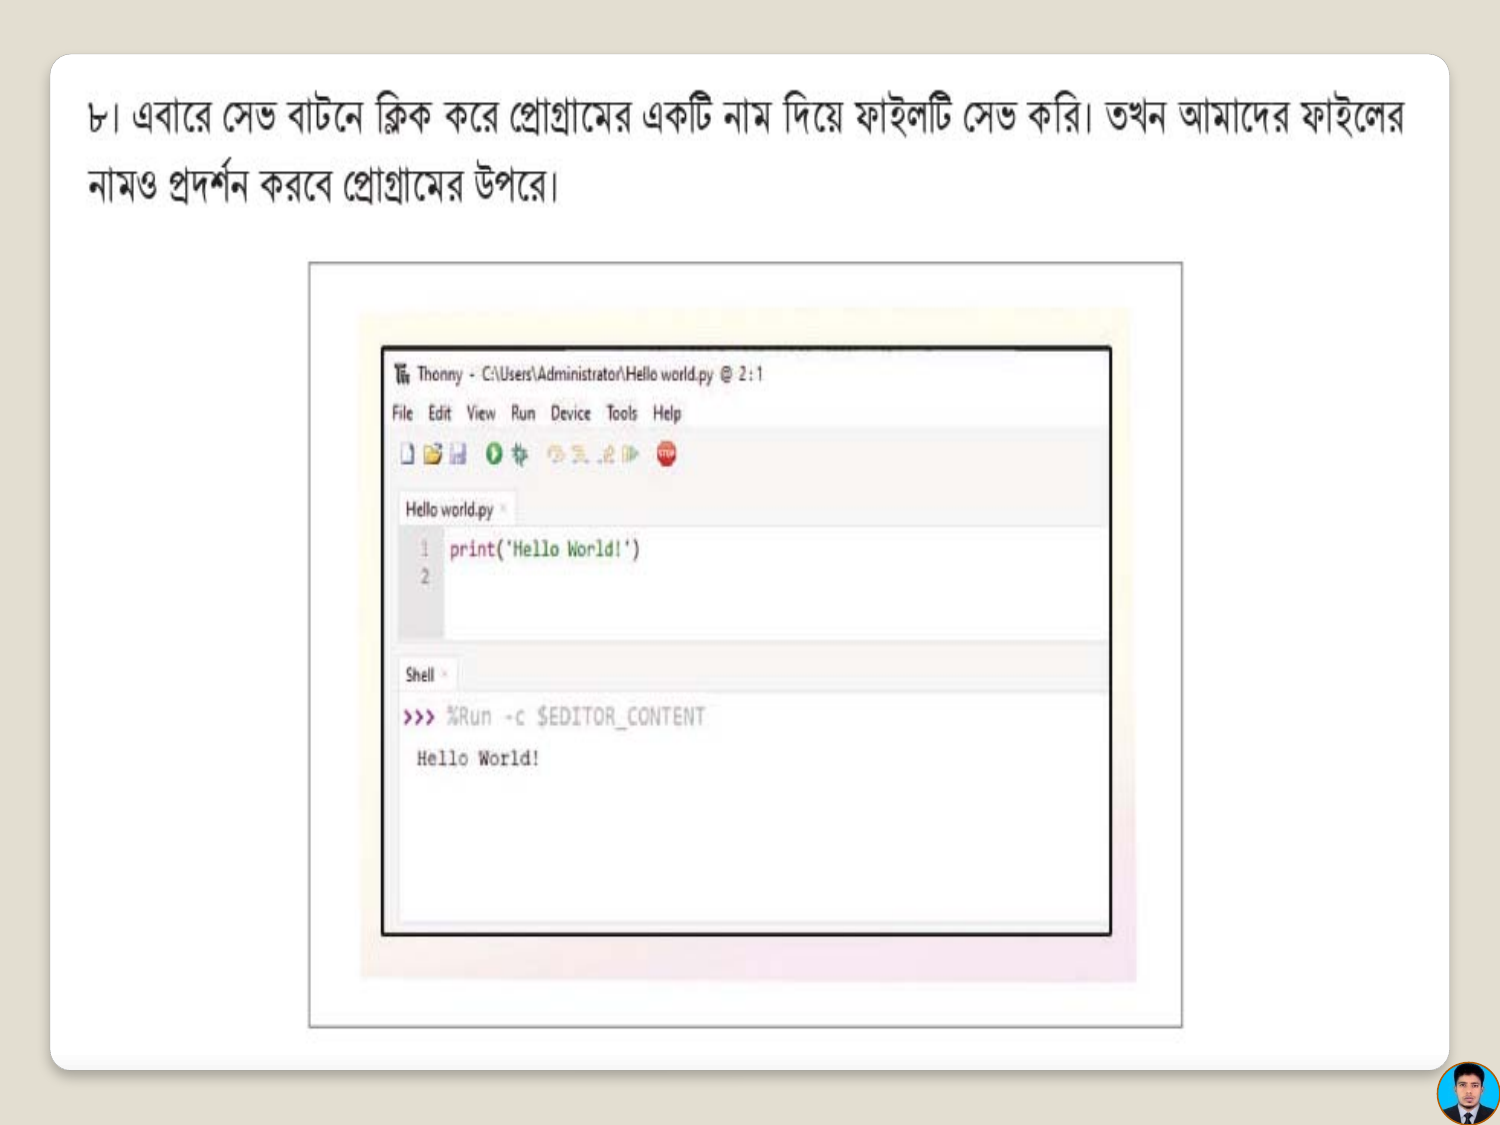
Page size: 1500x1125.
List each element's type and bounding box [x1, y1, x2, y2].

picture [62, 74, 1430, 1051]
text_box [1433, 1058, 1500, 1125]
